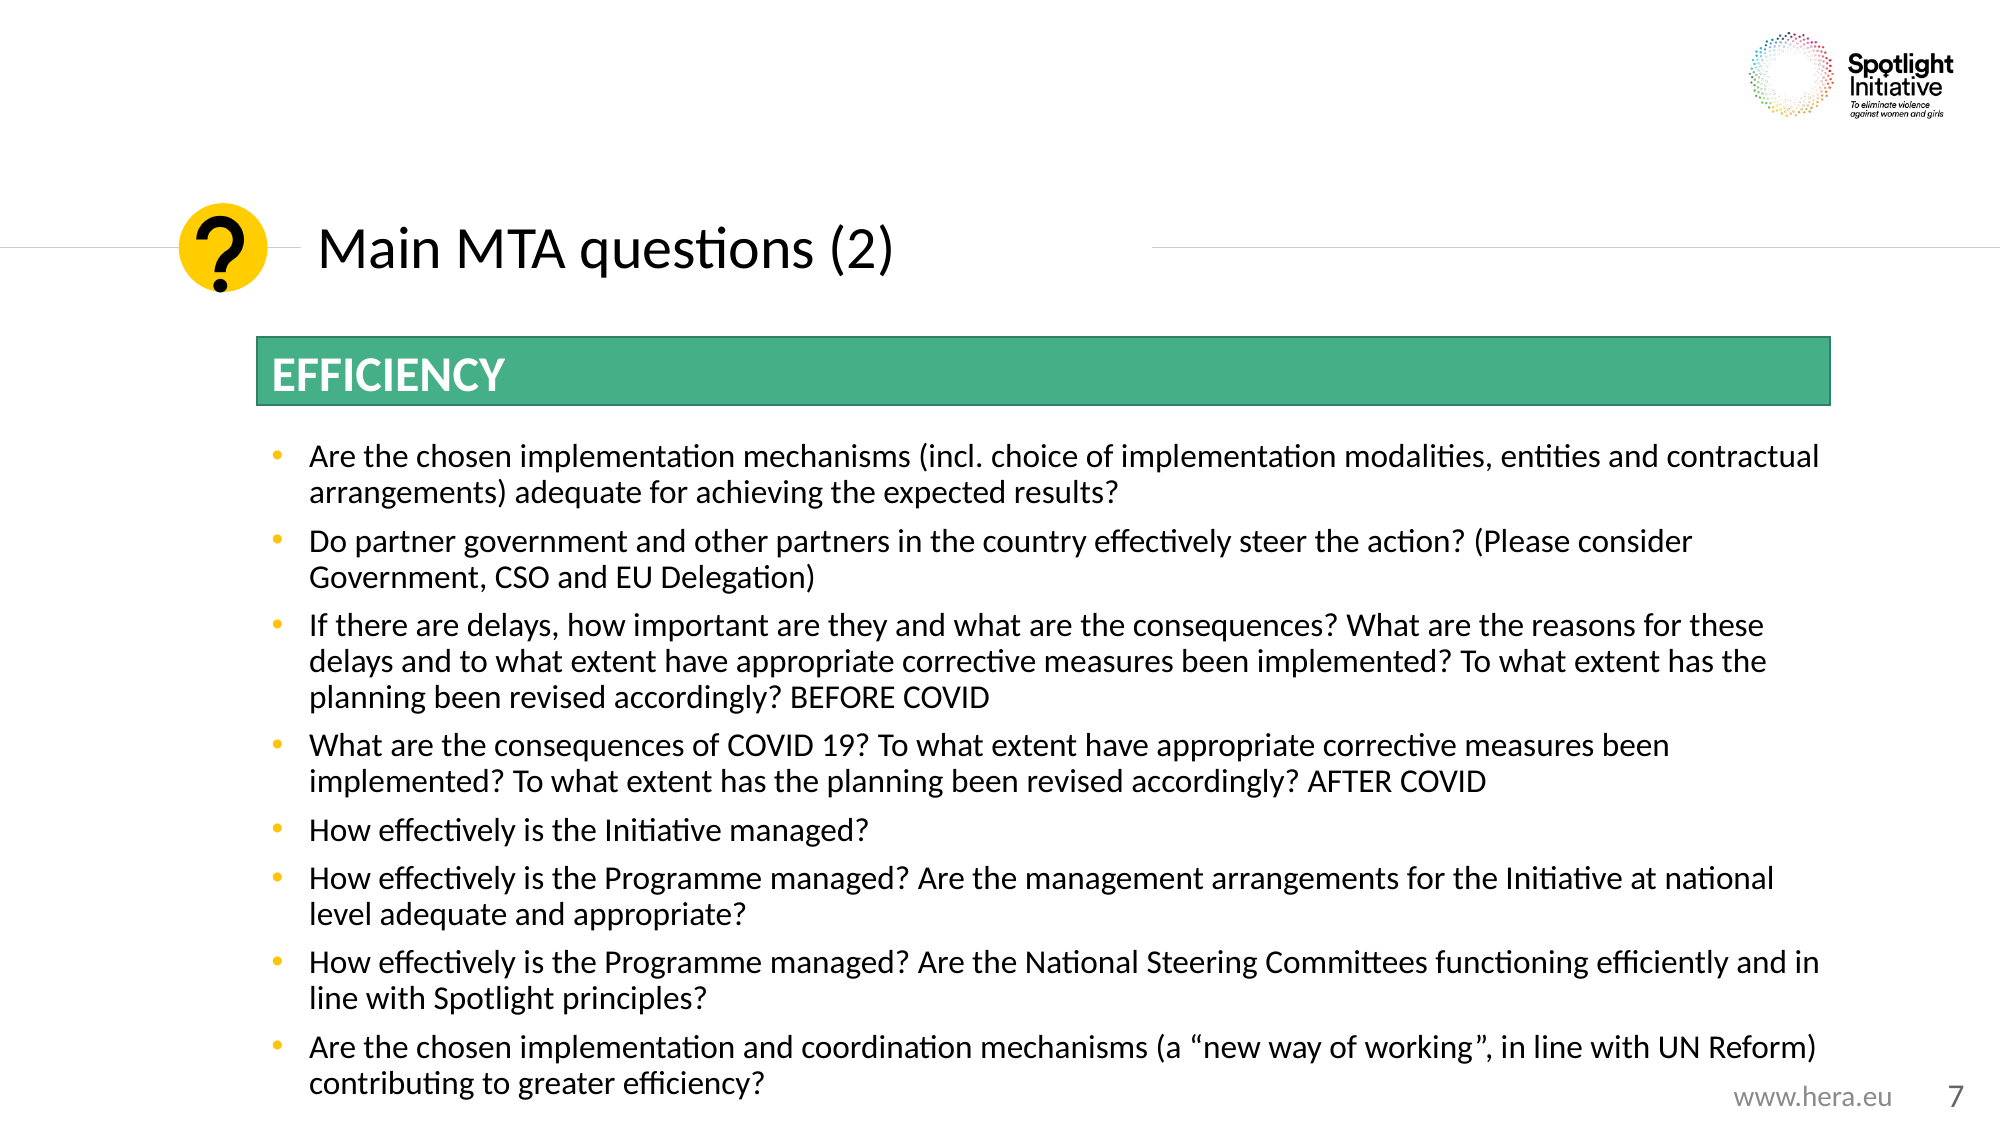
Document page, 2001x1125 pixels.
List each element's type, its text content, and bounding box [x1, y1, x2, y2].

picture [1747, 28, 1956, 120]
slide_number 7 [1862, 1063, 1980, 1124]
list Are the chosen implementation mechanisms (incl. choice of implementation modalities, entities and contractual arrangements) adequate for achieving the expected results? Do partner government and other partners in the country effectively steer the action? (Please consider Government, CSO and EU Delegation) If there are delays, how important are they and what are the consequences? What are the reasons for these delays and to what extent have appropriate corrective measures been implemented? To what extent has the planning been revised accordingly? BEFORE COVID What are the consequences of COVID 19? To what extent have appropriate corrective measures been implemented? To what extent has the planning been revised accordingly? AFTER COVID How effectively is the Initiative managed? How effectively is the Programme managed? Are the management arrangements for the Initiative at national level adequate and appropriate? How effectively is the Programme managed? Are the National Steering Committees functioning efficiently and in line with Spotlight principles? Are the chosen implementation and coordination mechanisms (a “new way of working”, in line with UN Reform) contributing to greater efficiency? [256, 431, 1845, 1064]
title Main MTA questions (2) [302, 201, 1151, 297]
text_box EFFICIENCY [256, 336, 1830, 406]
picture [175, 209, 266, 299]
